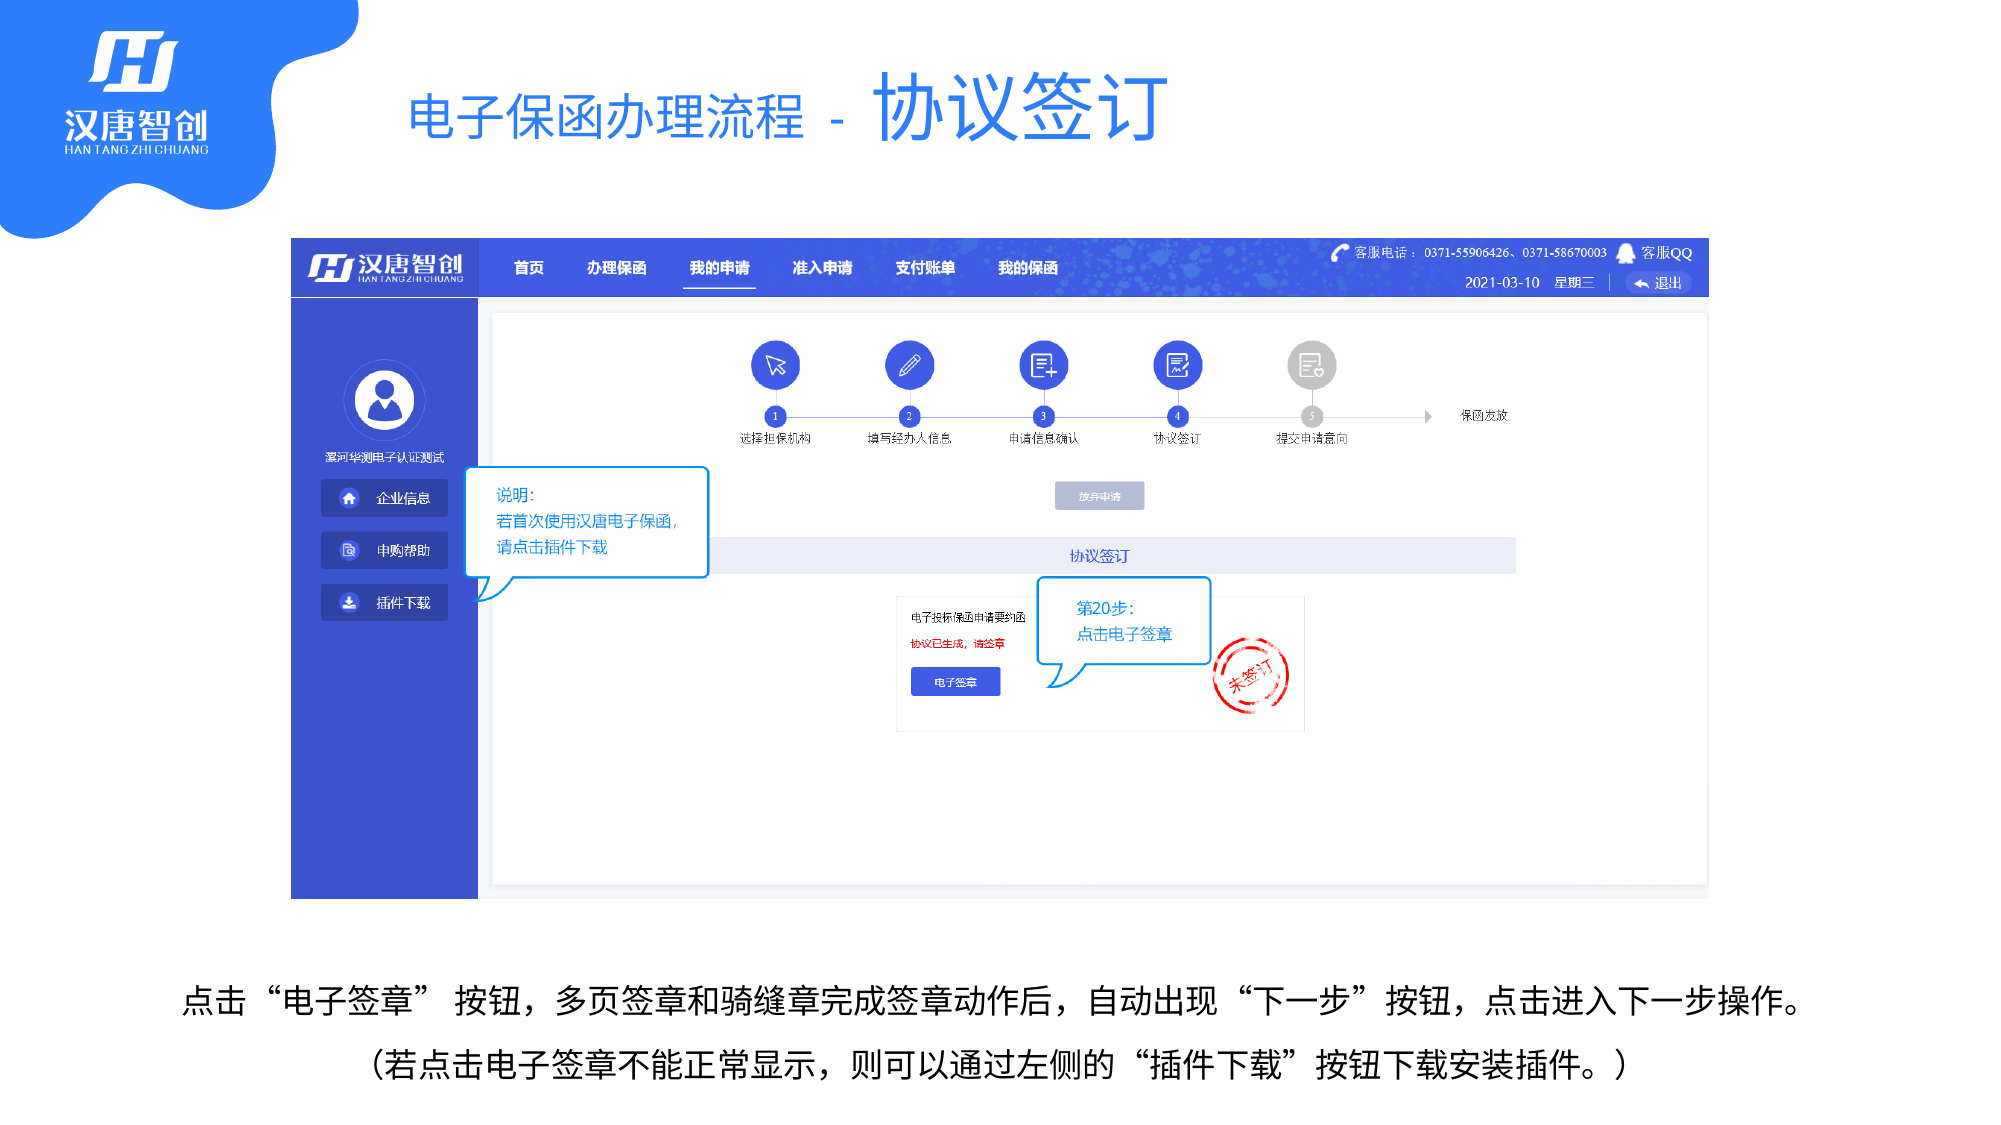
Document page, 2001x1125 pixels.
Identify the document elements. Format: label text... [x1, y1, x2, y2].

text_box 电子保函办理流程 - 协议签订 [391, 53, 1185, 158]
picture [291, 238, 1709, 899]
picture [64, 31, 208, 154]
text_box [0, 0, 359, 239]
text_box 点击“电子签章” 按钮，多页签章和骑缝章完成签章动作后，自动出现“下一步”按钮，点击进入下一步操作。（若点击电子签章不能正常显示，则可以通过左侧的“插件下载”按钮下载安装插件。） [153, 949, 1847, 1092]
